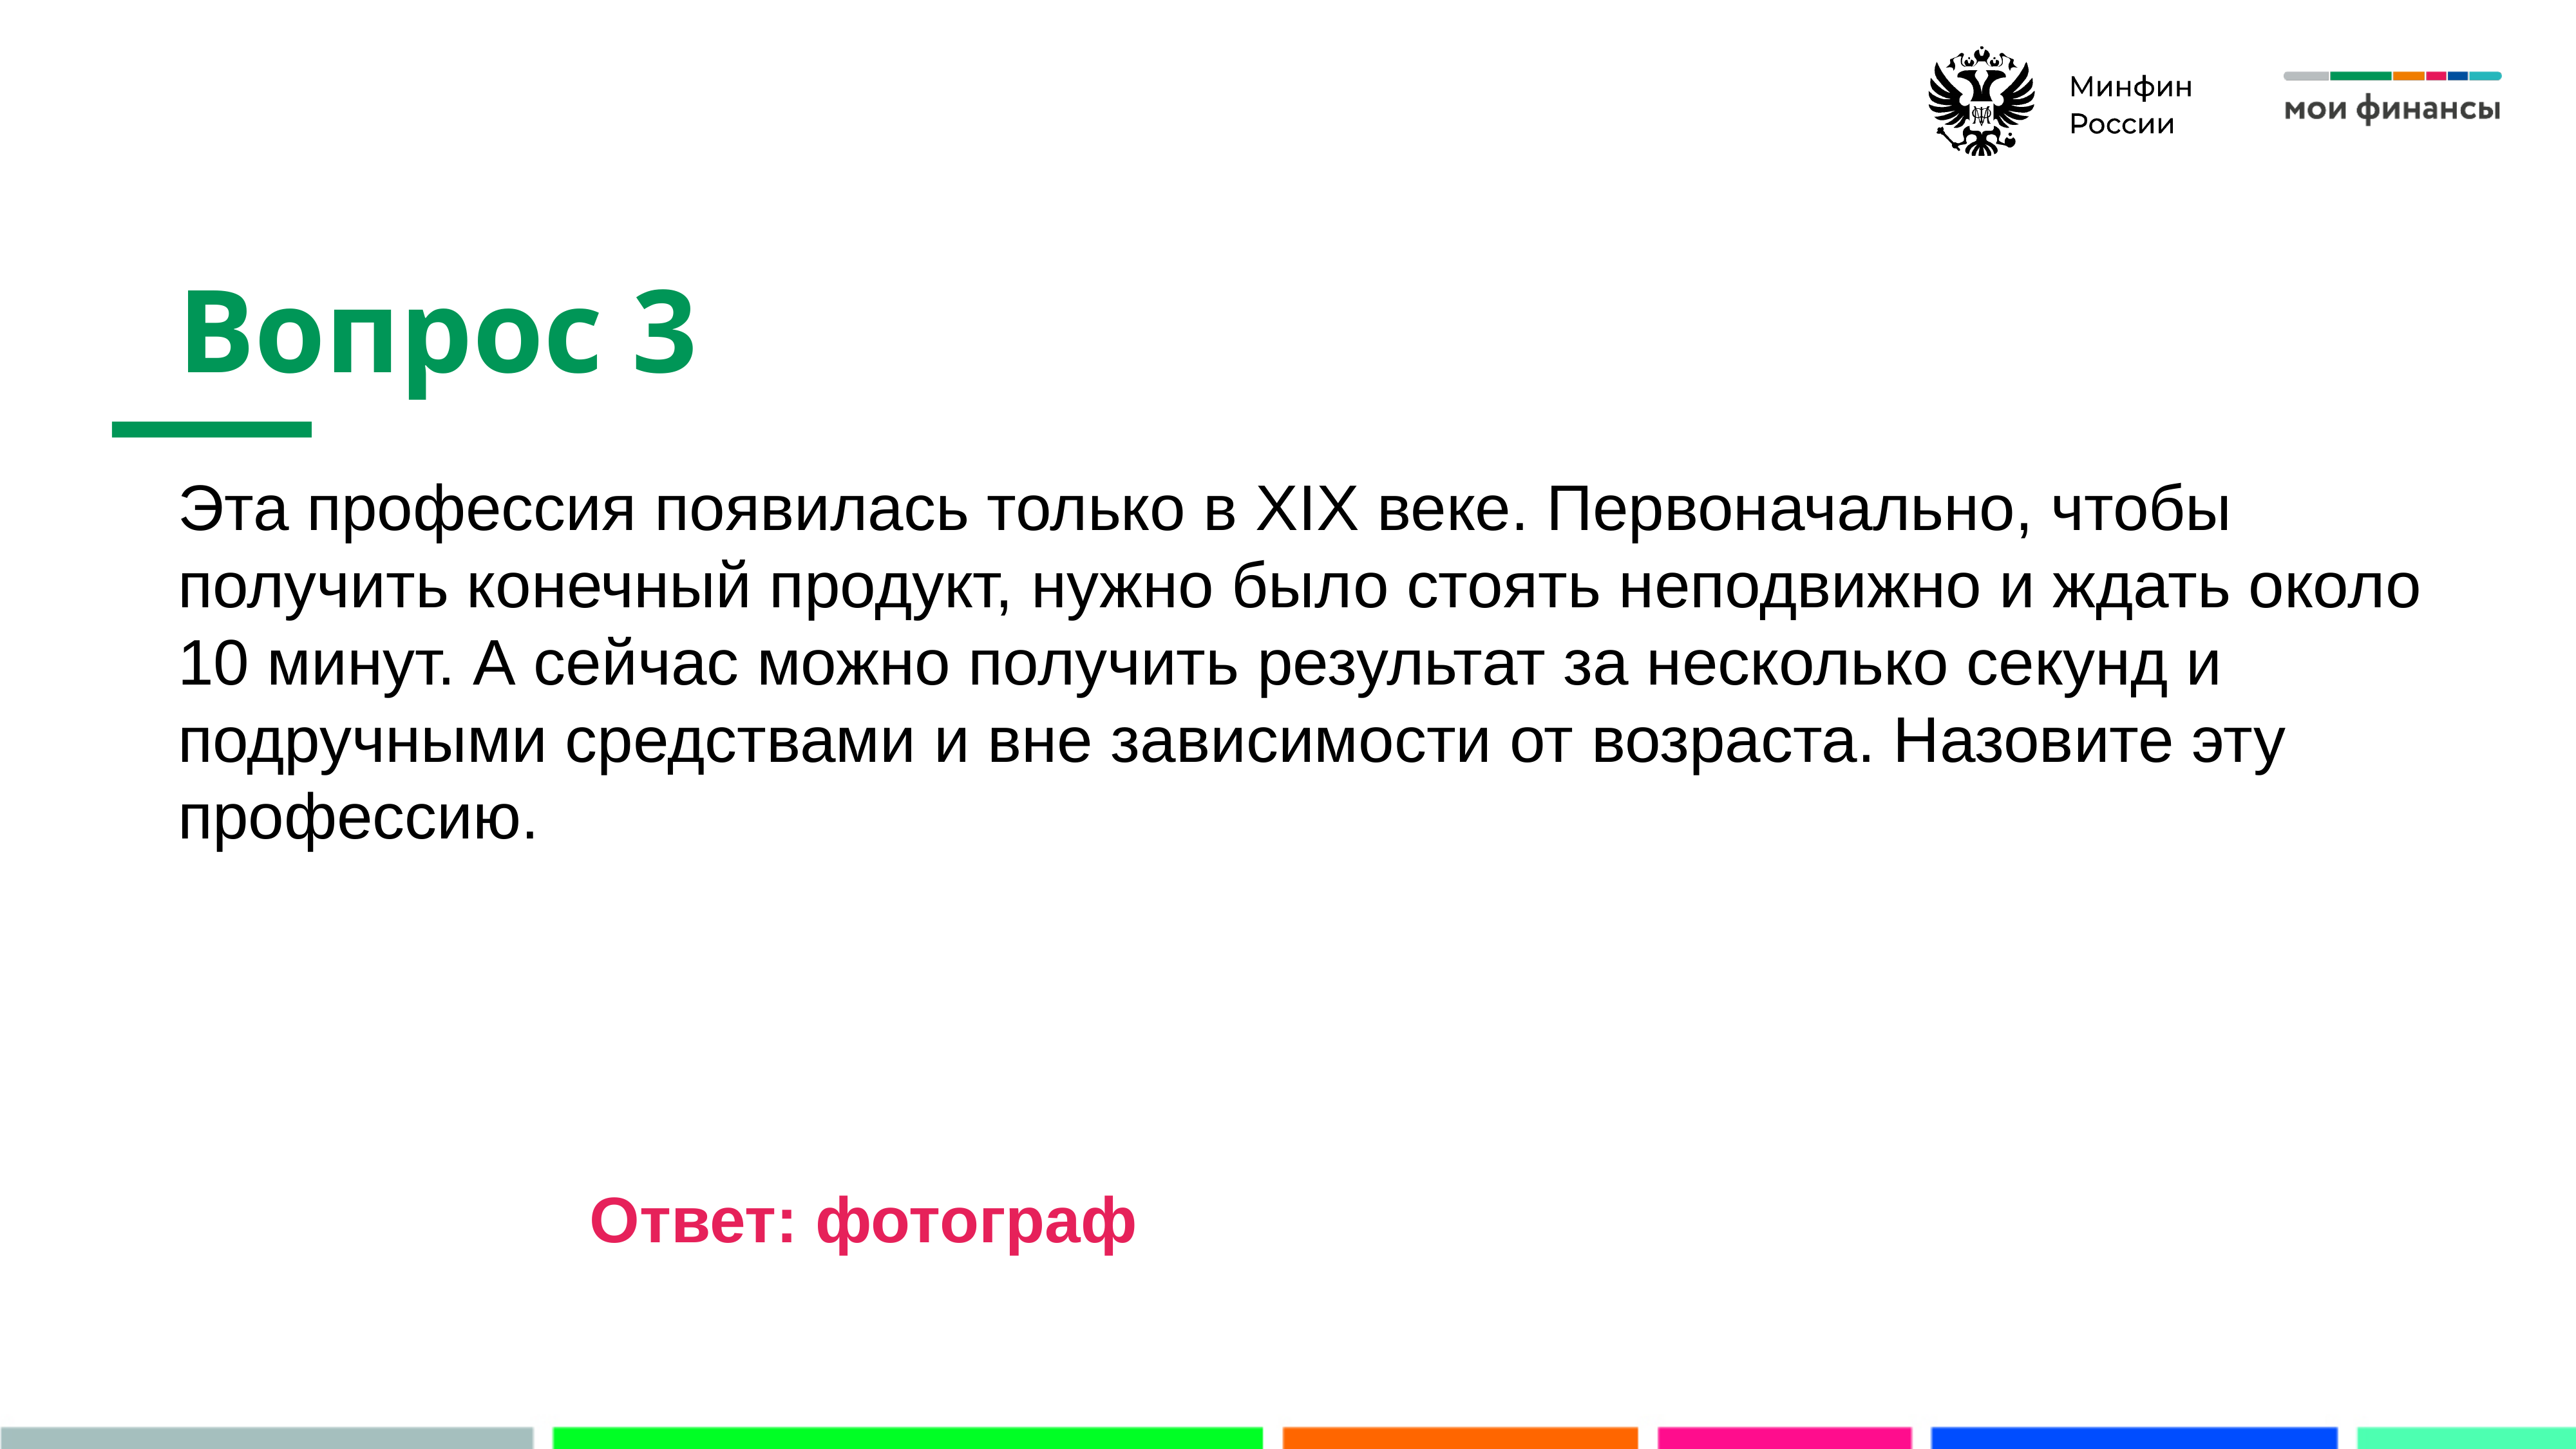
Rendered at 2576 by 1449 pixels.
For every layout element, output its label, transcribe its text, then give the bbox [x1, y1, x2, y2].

text_box Вопрос 3 [152, 276, 909, 379]
text_box Эта профессия появилась только в XIX веке. Первоначально, чтобы получить конечный продукт, нужно было стоять неподвижно и ждать около 10 минут. А сейчас можно получить результат за несколько секунд и подручными средствами и вне зависимости от возраста. Назовите эту профессию. [152, 440, 2486, 893]
picture [0, 1385, 2576, 1449]
text_box Ответ: фотограф [564, 1142, 1962, 1292]
picture [2284, 71, 2502, 126]
picture [1928, 46, 2241, 156]
text_box [111, 421, 312, 438]
